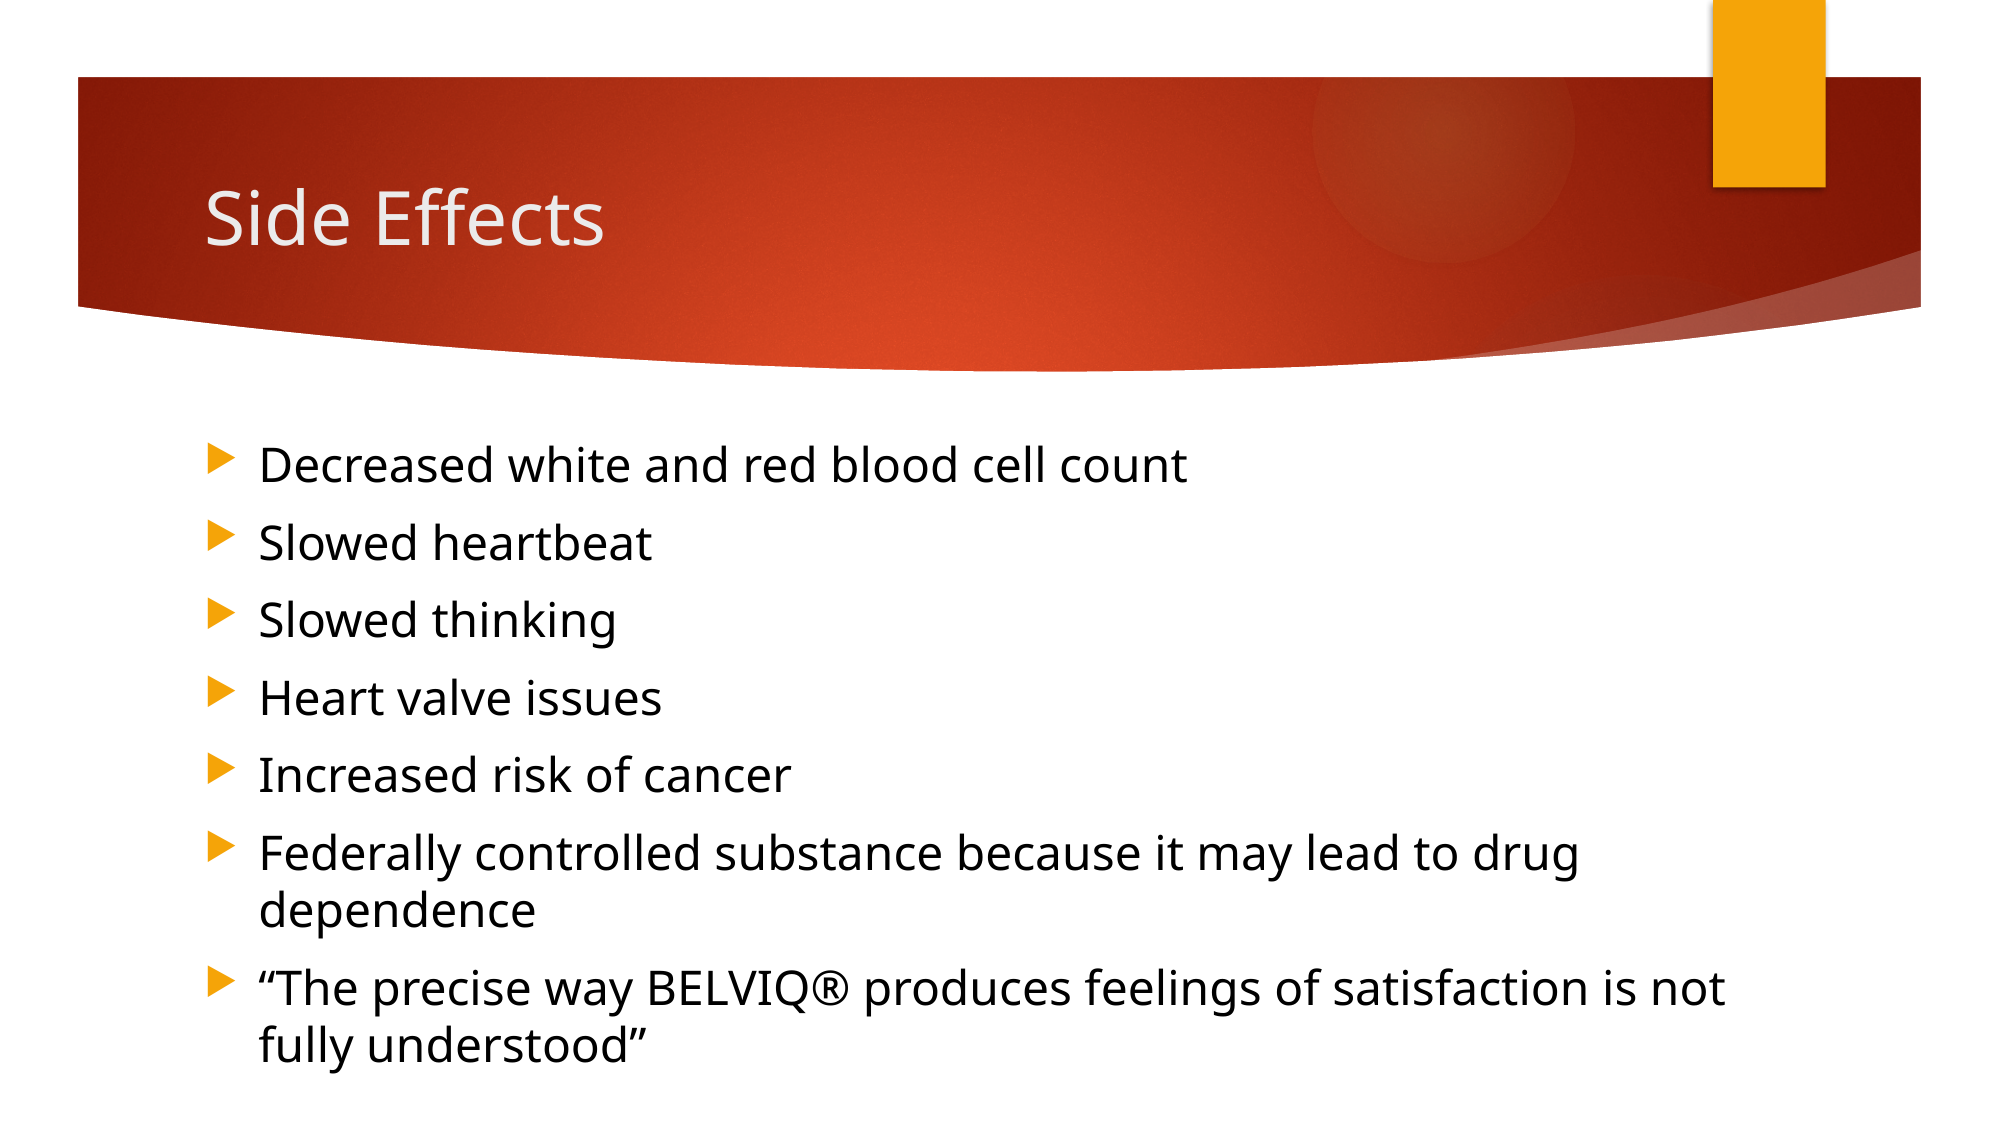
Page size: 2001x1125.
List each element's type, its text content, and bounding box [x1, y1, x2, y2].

title Side Effects [189, 155, 1627, 275]
list Decreased white and red blood cell count Slowed heartbeat Slowed thinking Heart valve issues Increased risk of cancer Federally controlled substance because it may lead to drug dependence “The precise way BELVIQ® produces feelings of satisfaction is not fully understood” [189, 427, 1824, 1085]
